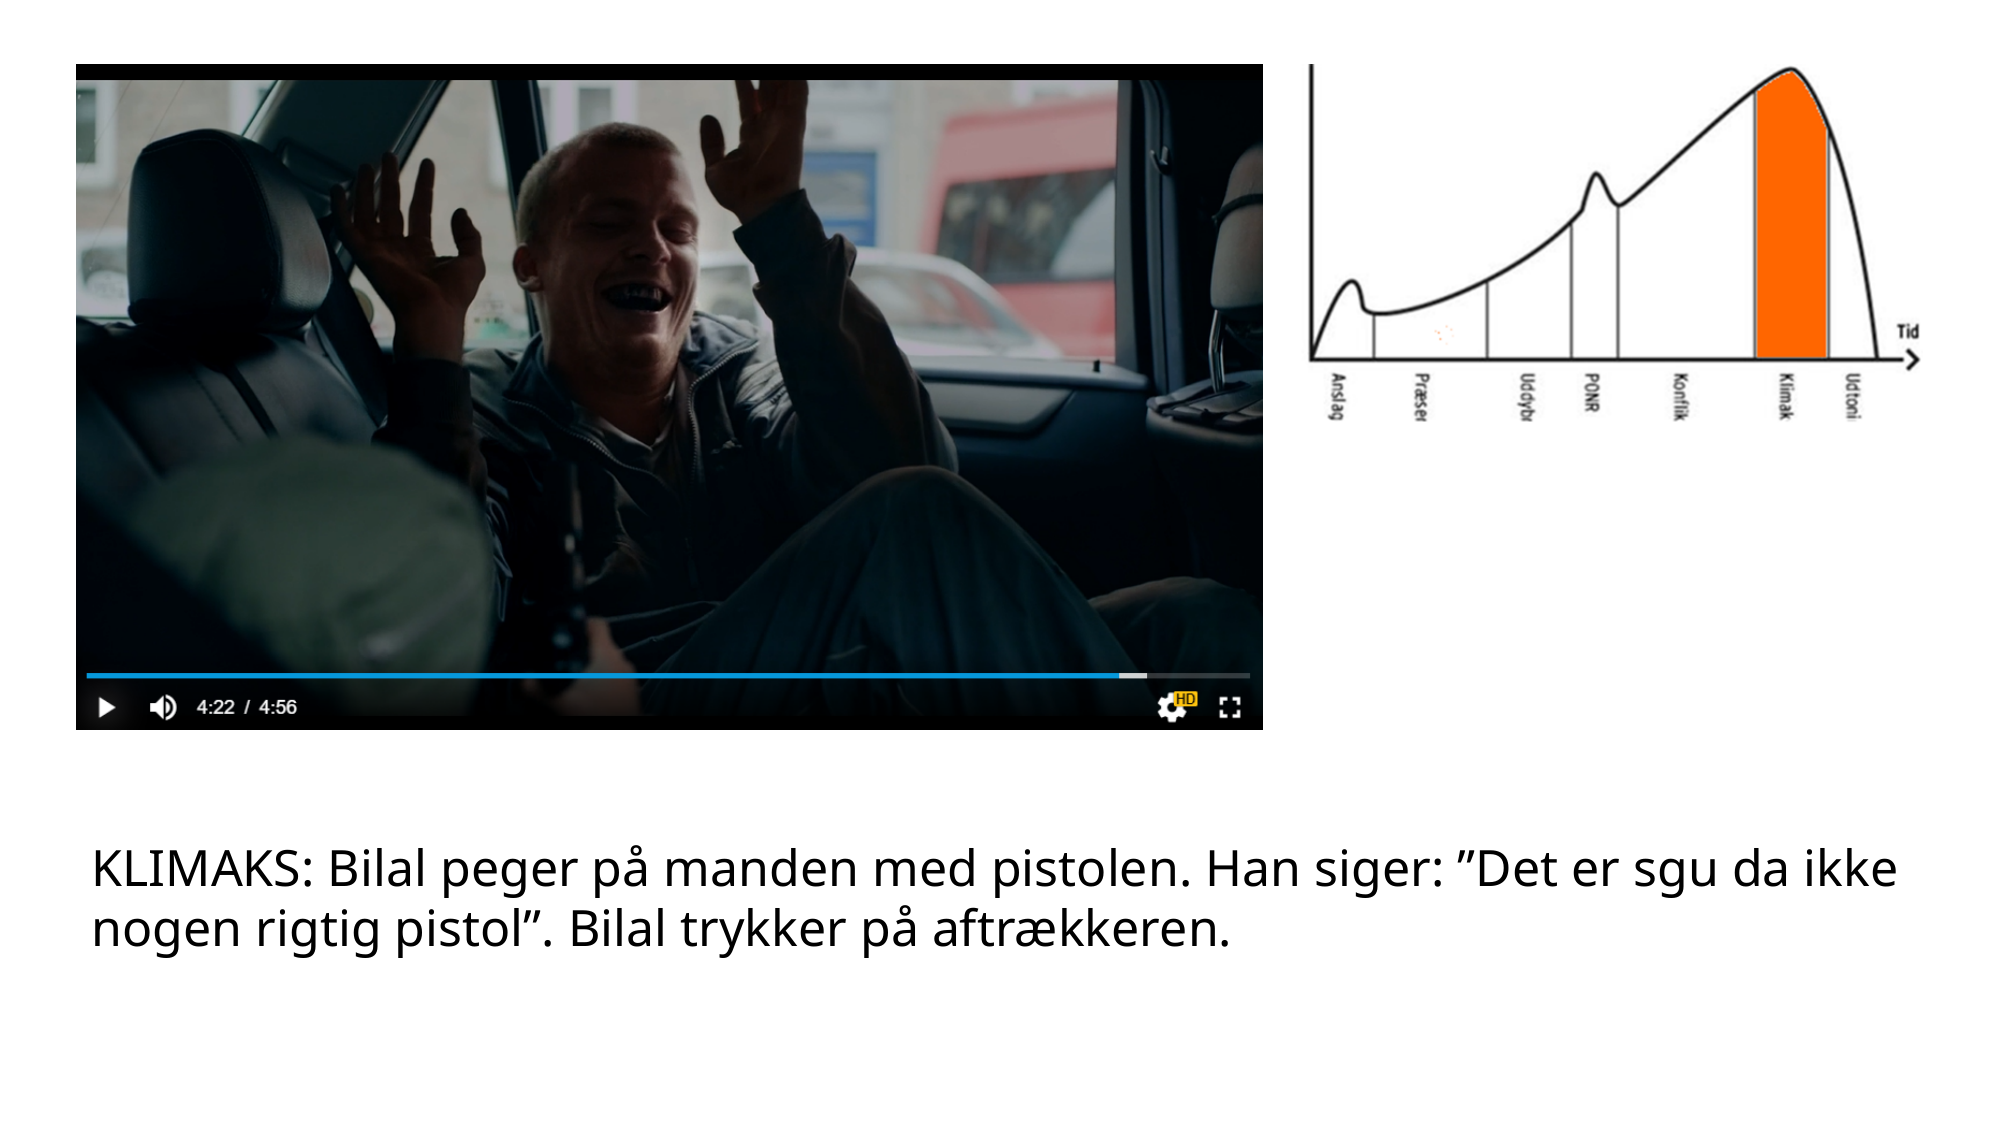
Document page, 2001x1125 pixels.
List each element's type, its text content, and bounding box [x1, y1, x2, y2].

picture [1291, 64, 1923, 426]
text_box KLIMAKS: Bilal peger på manden med pistolen. Han siger: ”Det er sgu da ikke nogen rigtig pistol”. Bilal trykker på aftrækkeren. [76, 828, 1923, 964]
picture [76, 64, 1263, 730]
